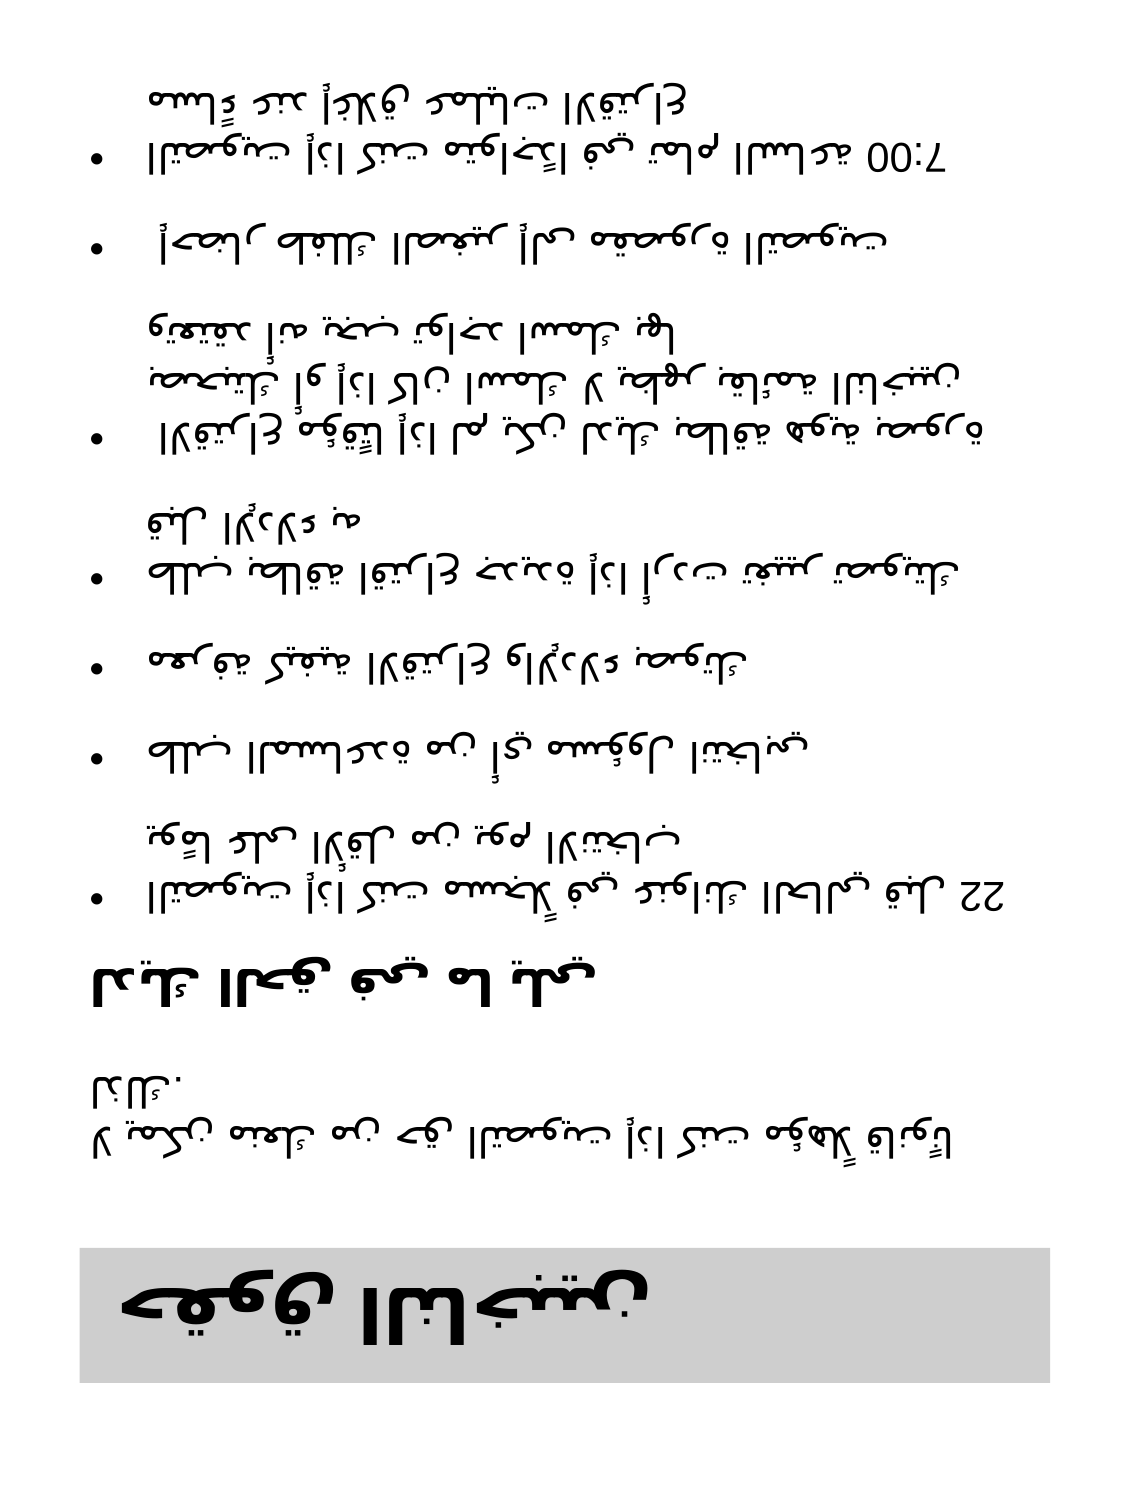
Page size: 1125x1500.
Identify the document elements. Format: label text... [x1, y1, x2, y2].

text_box لا يمكن منعك من حق التصويت إذا كنت مؤهلاً قانونًا لذلك. لديك الحق في ما يلي التصويت إذا كنت مسجلاً في عنوانك الحالي قبل 22 يومًا على الأقل من يوم الانتخاب طلب المساعدة من أي مسؤول انتخابي معرفة كيفية الاقتراع والإدلاء بصوتك طلب بطاقة اقتراع جديدة إذا أردت تغيير تصويتك قبل الإدلاء به الاقتراع مؤقتًا إذا لم يكن لديك بطاقة هوية بصورة بصحبتك أو إذا كان اسمك لا يظهر بقائمة الناخبين وتعتقد أنه يجب تواجد اسمك بها إحضار طفلك الصغير إلى مقصورة التصويت التصويت إذا كنت متواجدًا في تمام الساعة 7:00 مساءً عند إغلاق عمليات الاقتراع [75, 77, 1046, 1178]
